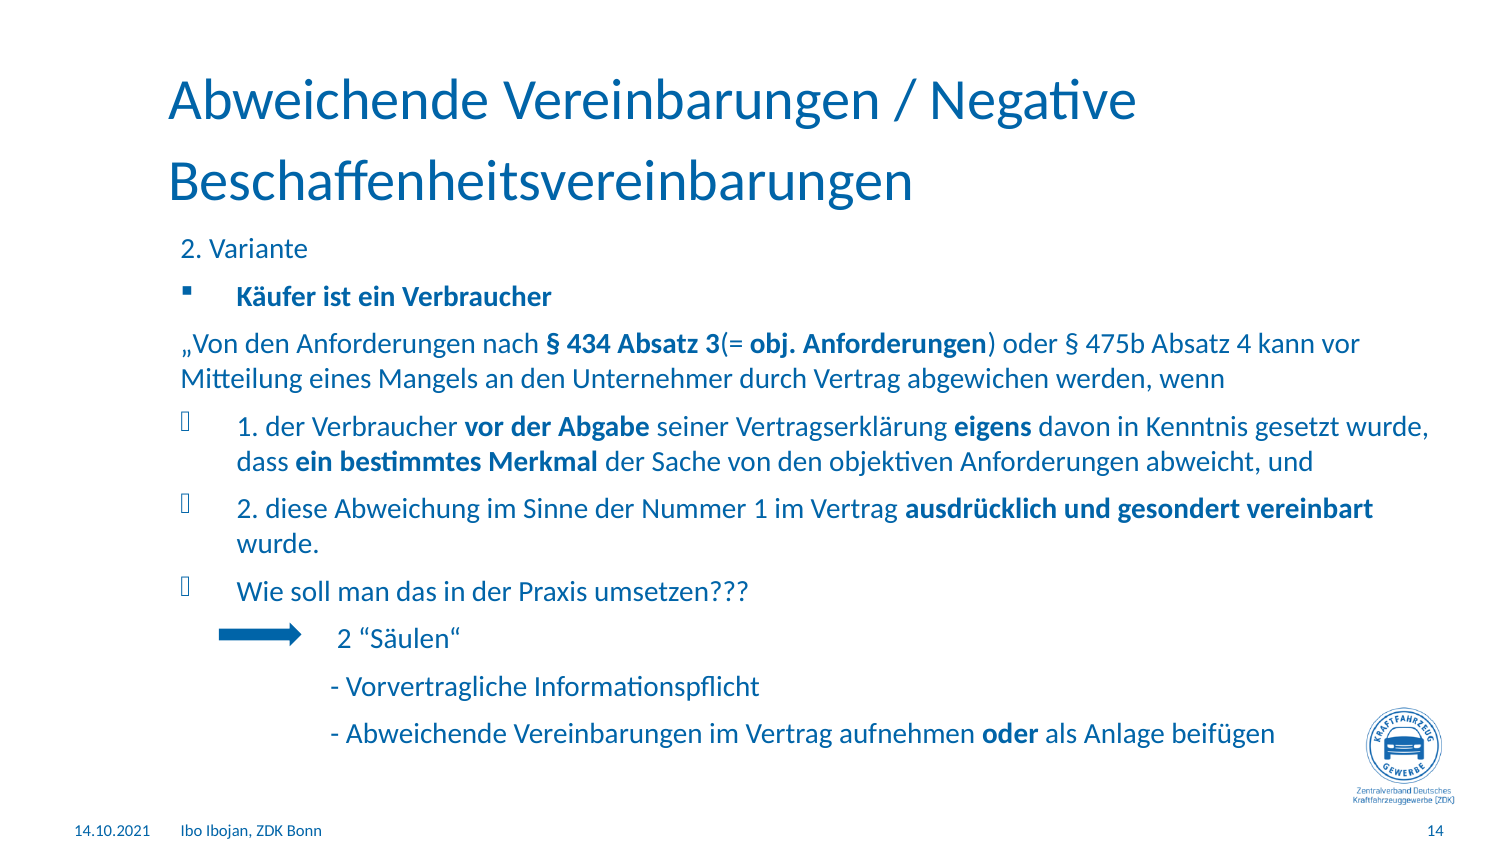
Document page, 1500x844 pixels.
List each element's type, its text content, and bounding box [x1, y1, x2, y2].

title Abweichende Vereinbarungen / Negative Beschaffenheitsvereinbarungen [0, 31, 1459, 220]
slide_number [0, 815, 166, 844]
slide_number 14 [1376, 815, 1459, 844]
list 2. Variante Käufer ist ein Verbraucher „Von den Anforderungen nach § 434 Absatz 3(= obj. Anforderungen) oder § 475b Absatz 4 kann vor Mitteilung eines Mangels an den Unternehmer durch Vertrag abgewichen werden, wenn 1. der Verbraucher vor der Abgabe seiner Vertragserklärung eigens davon in Kenntnis gesetzt wurde, dass ein bestimmtes Merkmal der Sache von den objektiven Anforderungen abweicht, und 2. diese Abweichung im Sinne der Nummer 1 im Vertrag ausdrücklich und gesondert vereinbart wurde. Wie soll man das in der Praxis umsetzen??? 2 “Säulen“ - Vorvertragliche Informationspflicht - Abweichende Vereinbarungen im Vertrag aufnehmen oder als Anlage beifügen [165, 222, 1459, 773]
footer Ibo Ibojan, ZDK Bonn [166, 815, 1312, 844]
text_box [216, 620, 304, 649]
picture [1352, 773, 1455, 805]
